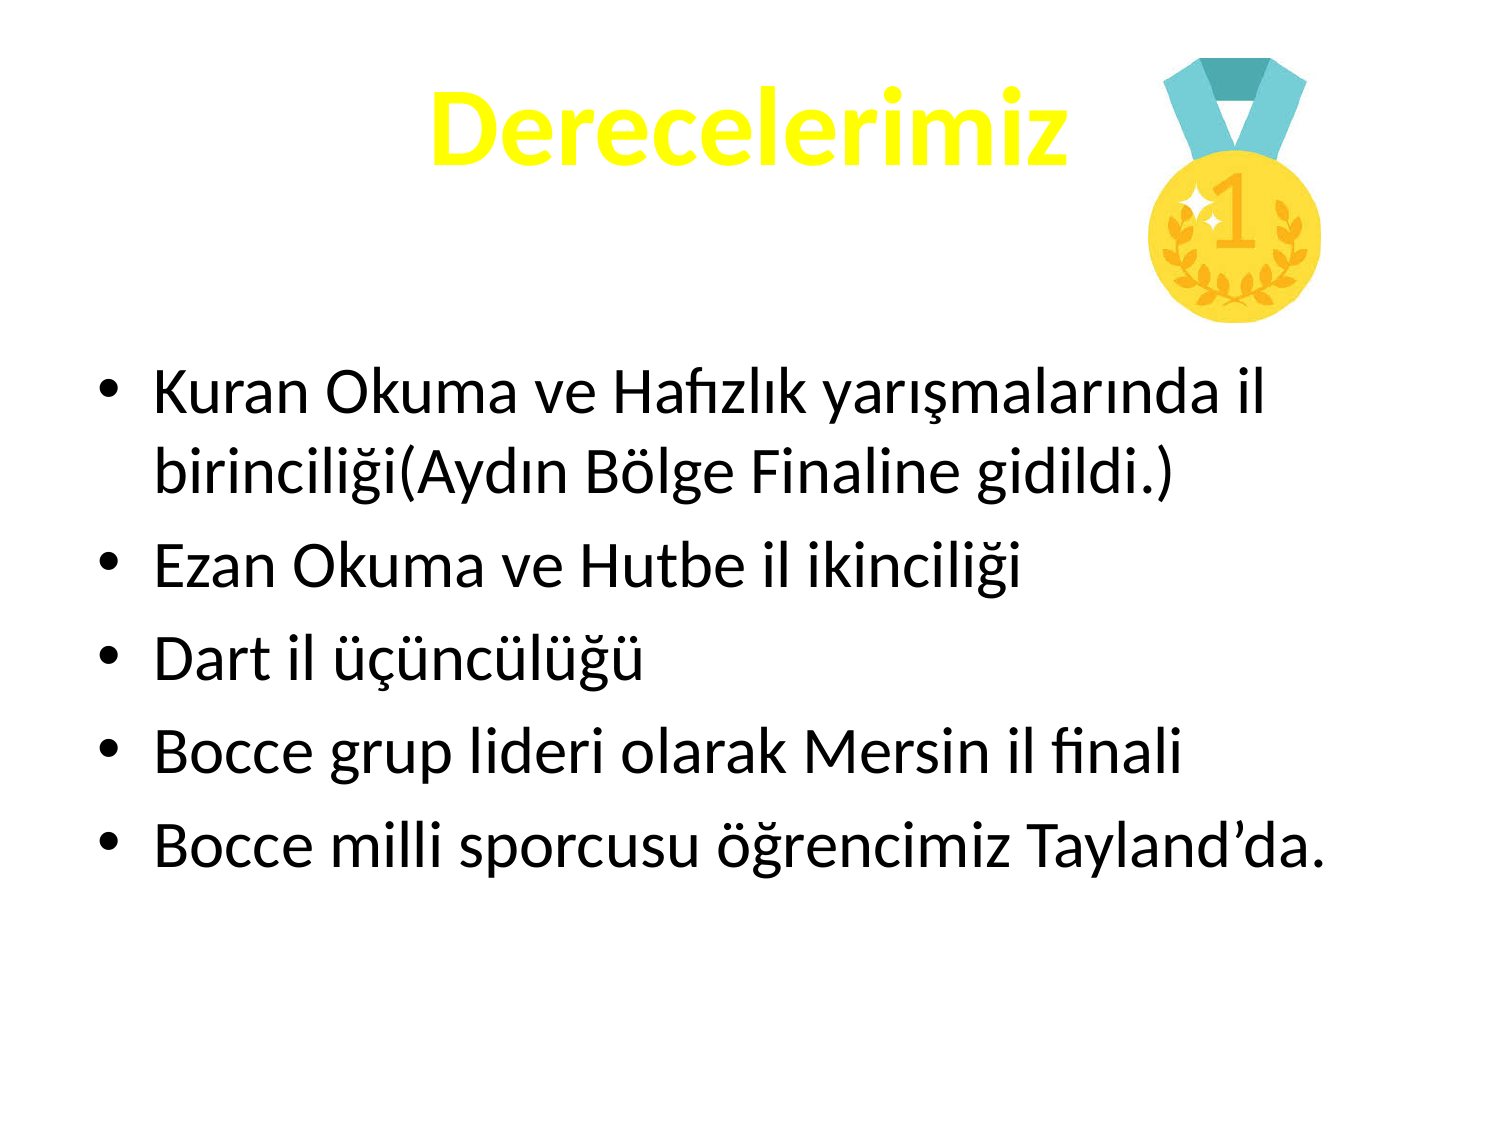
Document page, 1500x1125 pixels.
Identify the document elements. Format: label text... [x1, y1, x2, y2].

title Derecelerimiz [75, 19, 1425, 223]
picture [1148, 58, 1321, 323]
list Kuran Okuma ve Hafızlık yarışmalarında il birinciliği(Aydın Bölge Finaline gidildi.) Ezan Okuma ve Hutbe il ikinciliği Dart il üçüncülüğü Bocce grup lideri olarak Mersin il finali Bocce milli sporcusu öğrencimiz Tayland’da. [82, 339, 1432, 1083]
